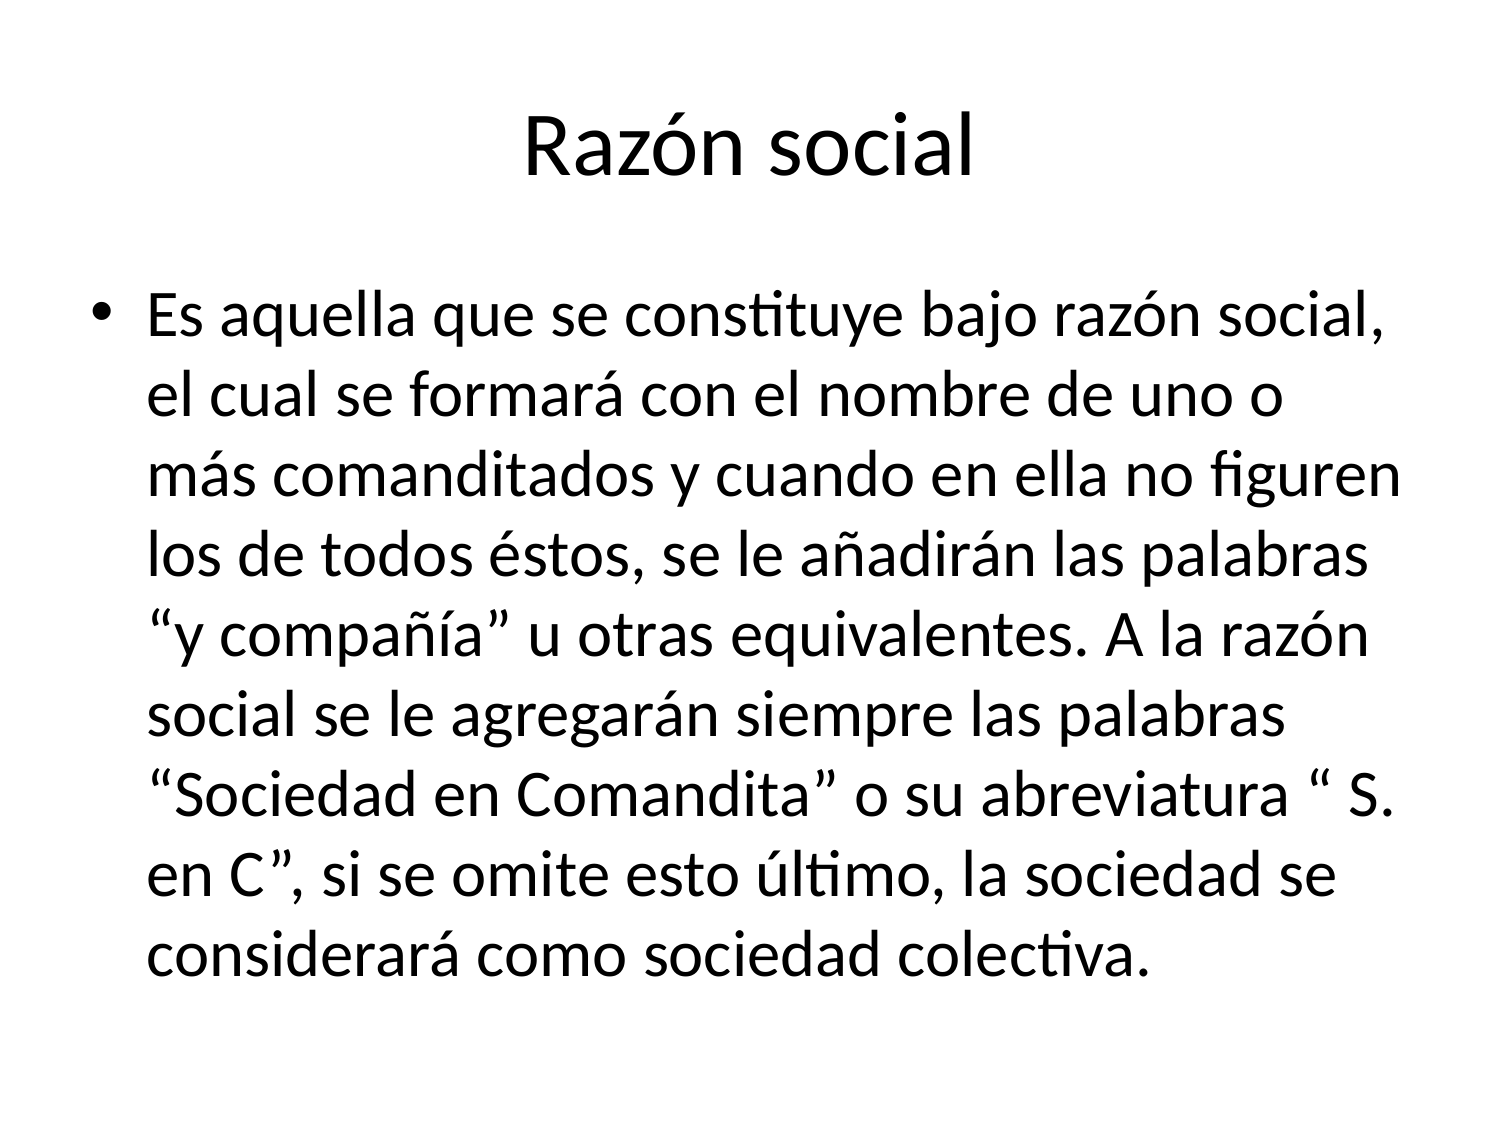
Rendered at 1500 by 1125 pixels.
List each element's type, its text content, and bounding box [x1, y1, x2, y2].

list Es aquella que se constituye bajo razón social, el cual se formará con el nombre de uno o más comanditados y cuando en ella no figuren los de todos éstos, se le añadirán las palabras “y compañía” u otras equivalentes. A la razón social se le agregarán siempre las palabras “Sociedad en Comandita” o su abreviatura “ S. en C”, si se omite esto último, la sociedad se considerará como sociedad colectiva. [75, 262, 1425, 1005]
title Razón social [75, 45, 1425, 233]
